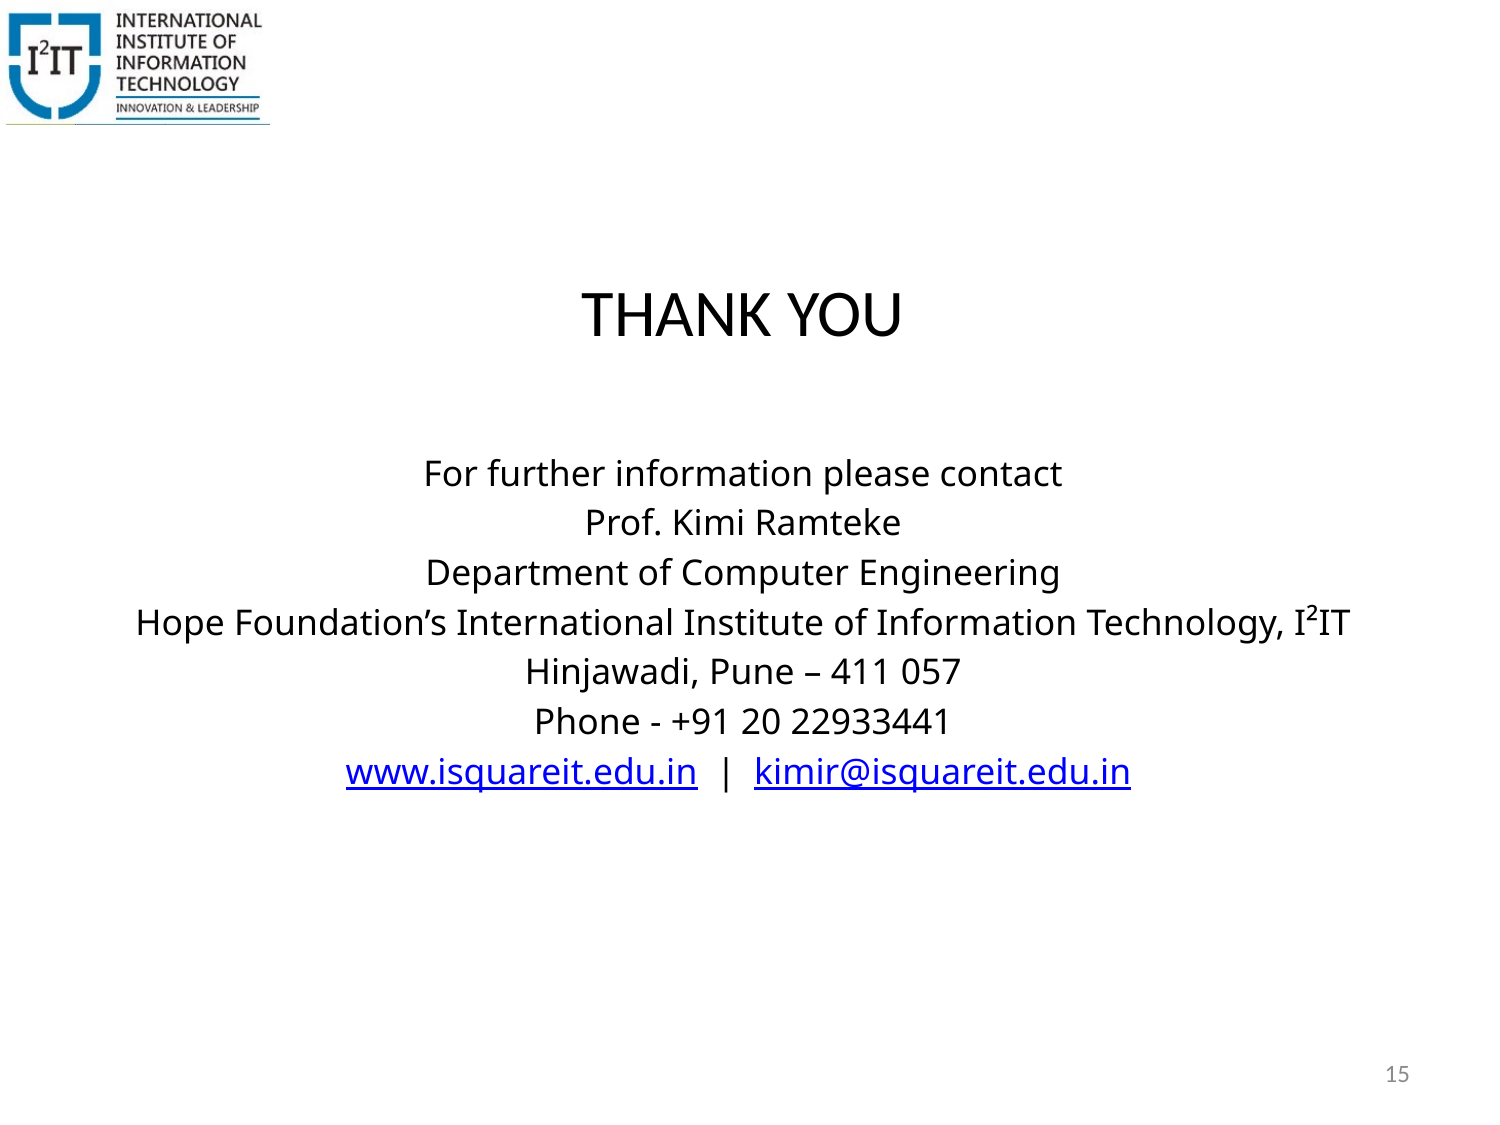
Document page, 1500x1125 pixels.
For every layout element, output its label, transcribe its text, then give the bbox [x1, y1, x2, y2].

slide_number 15 [1074, 1042, 1425, 1103]
picture [0, 0, 270, 126]
list THANK YOU For further information please contact Prof. Kimi Ramteke Department of Computer Engineering Hope Foundation’s International Institute of Information Technology, I²IT Hinjawadi, Pune – 411 057 Phone - +91 20 22933441 www.isquareit.edu.in | kimir@isquareit.edu.in [75, 262, 1412, 1005]
